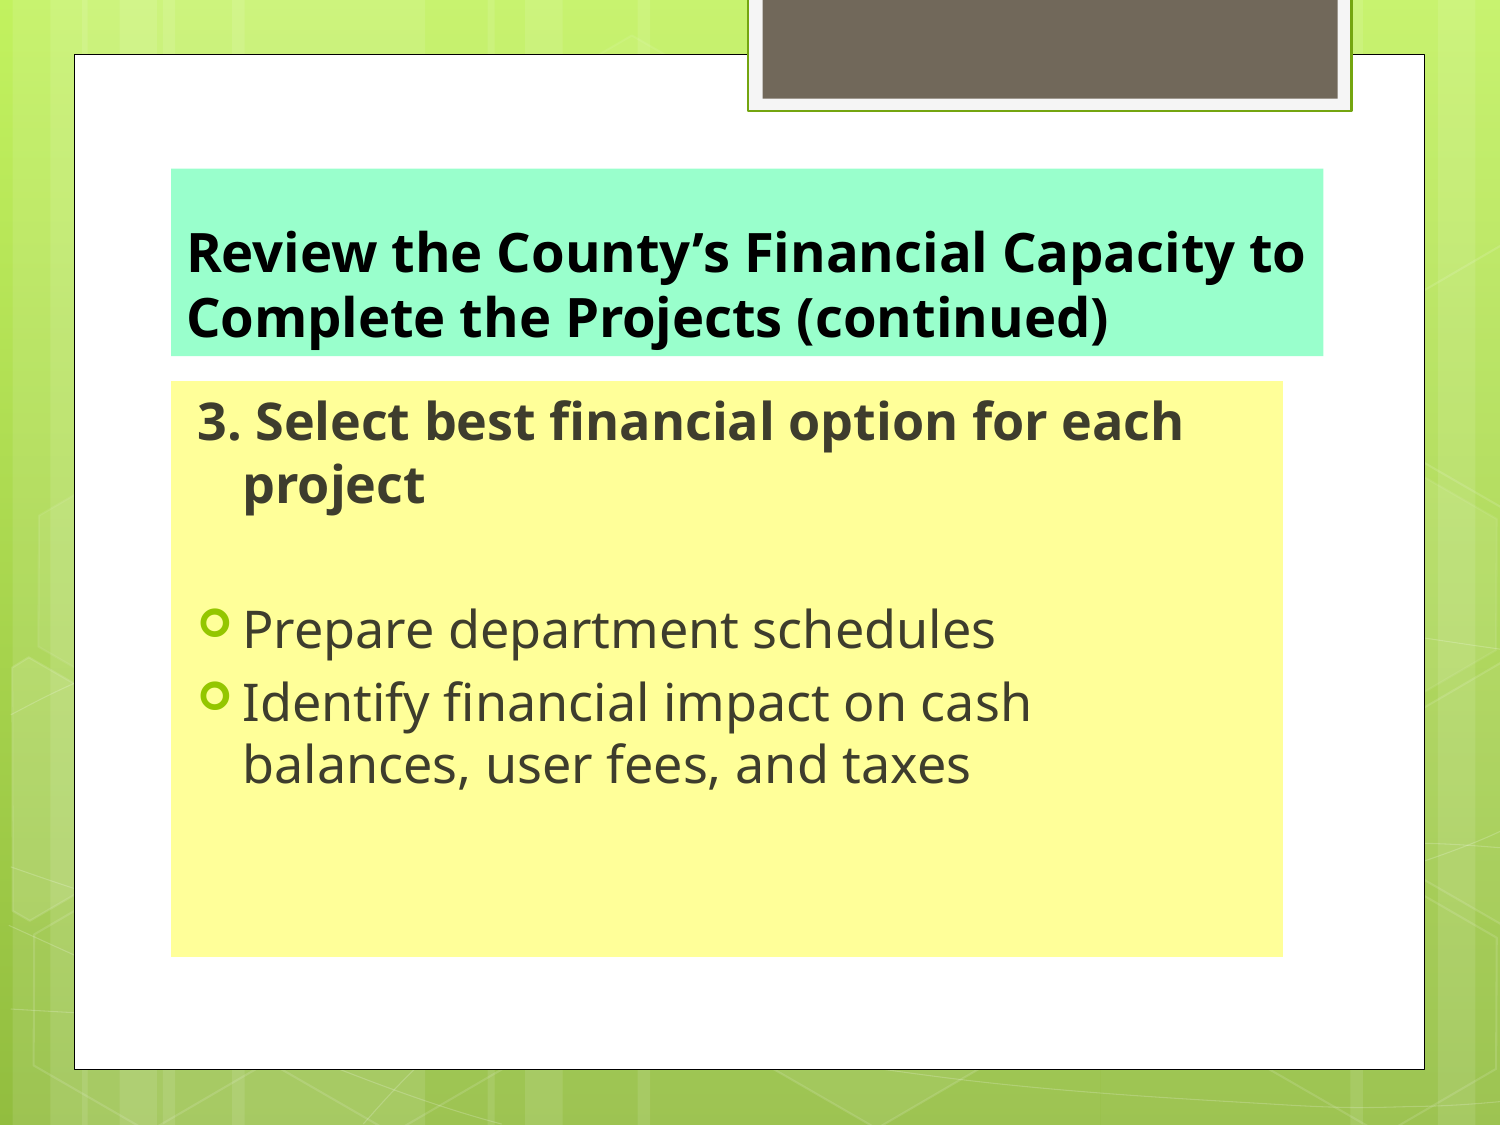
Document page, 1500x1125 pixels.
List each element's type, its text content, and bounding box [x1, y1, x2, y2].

list 3. Select best financial option for each project Prepare department schedules Identify financial impact on cash balances, user fees, and taxes [171, 381, 1283, 957]
title Review the County’s Financial Capacity to Complete the Projects (continued) [171, 168, 1324, 357]
